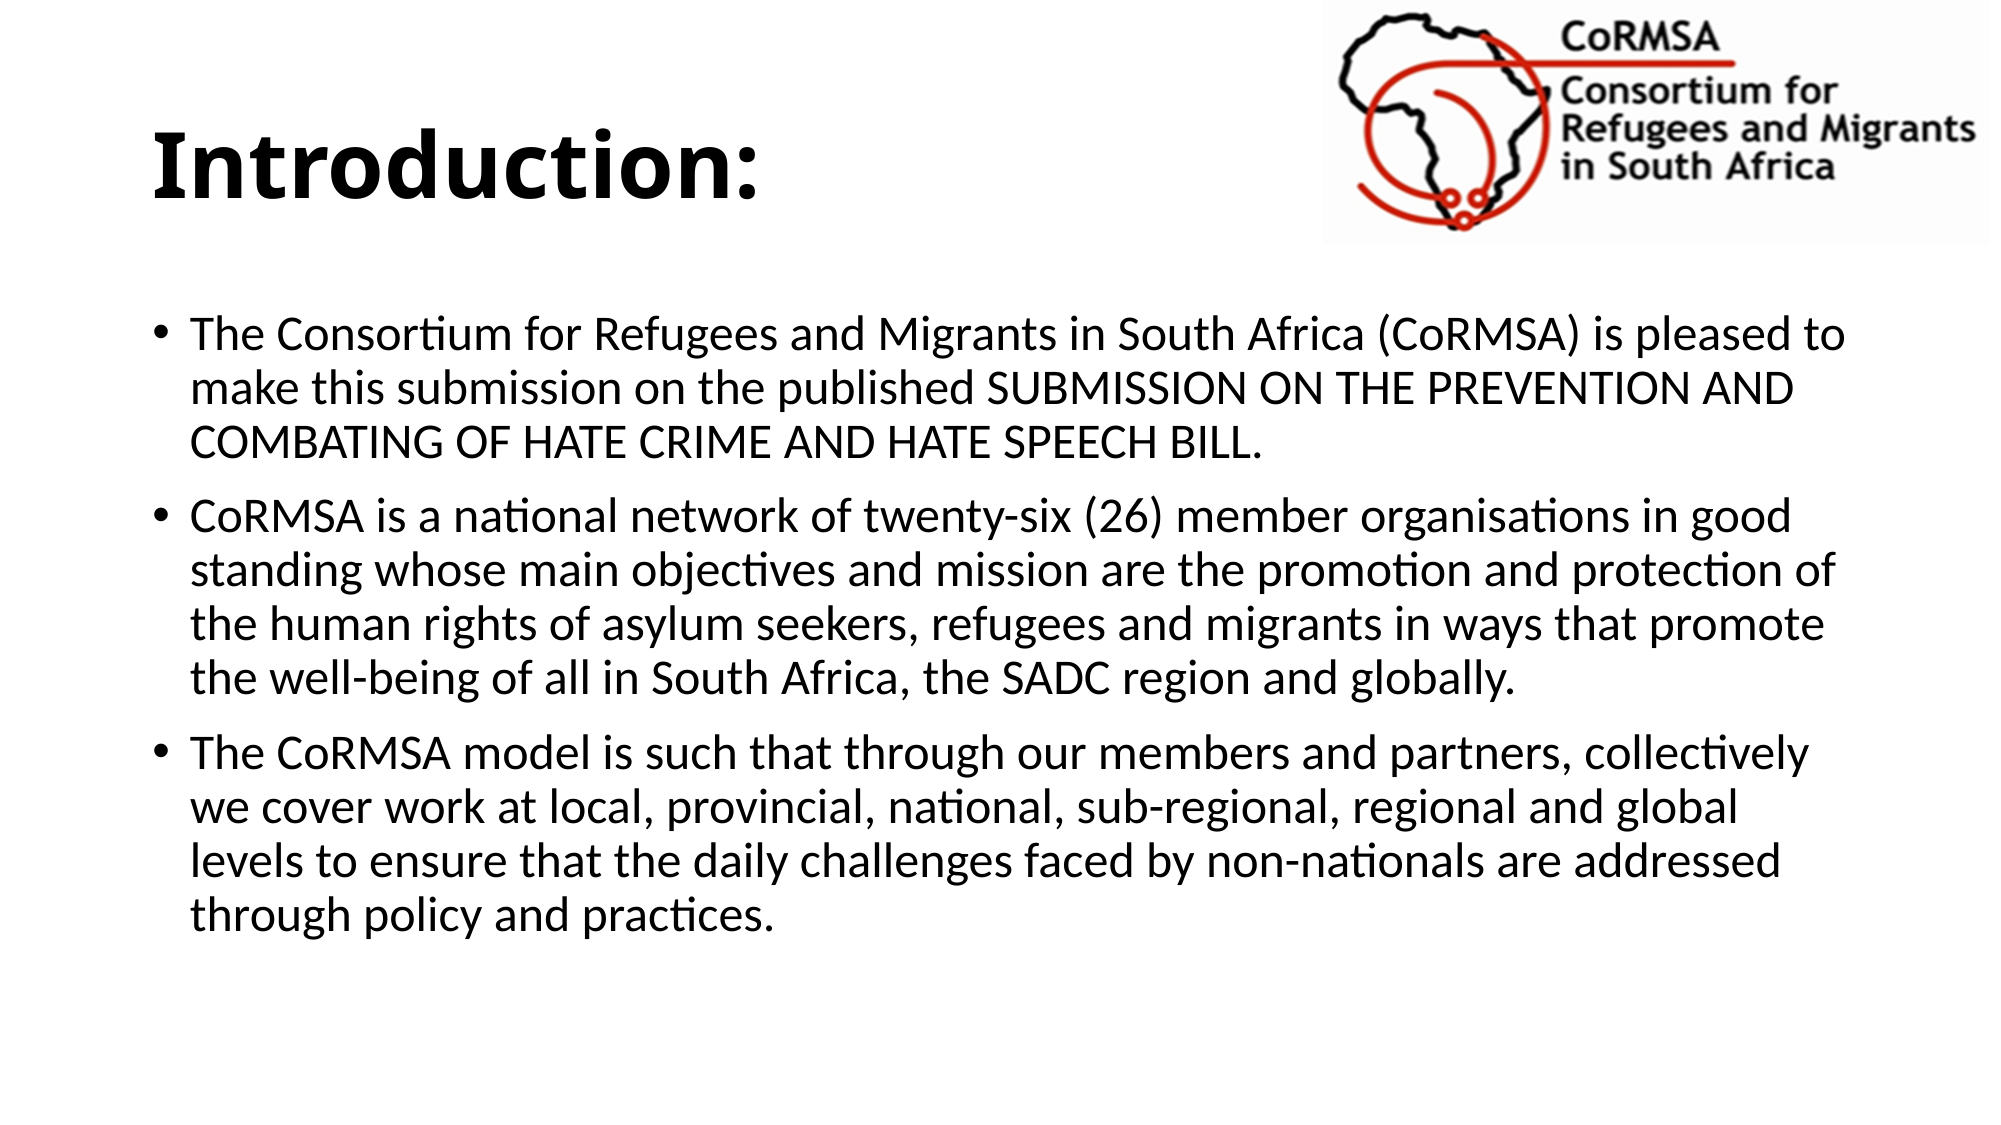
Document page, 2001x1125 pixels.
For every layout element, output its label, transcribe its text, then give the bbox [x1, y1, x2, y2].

picture [1323, 0, 1990, 244]
title Introduction: [137, 59, 1863, 278]
list The Consortium for Refugees and Migrants in South Africa (CoRMSA) is pleased to make this submission on the published SUBMISSION ON THE PREVENTION AND COMBATING OF HATE CRIME AND HATE SPEECH BILL. CoRMSA is a national network of twenty-six (26) member organisations in good standing whose main objectives and mission are the promotion and protection of the human rights of asylum seekers, refugees and migrants in ways that promote the well-being of all in South Africa, the SADC region and globally. The CoRMSA model is such that through our members and partners, collectively we cover work at local, provincial, national, sub-regional, regional and global levels to ensure that the daily challenges faced by non-nationals are addressed through policy and practices. [137, 299, 1863, 1014]
